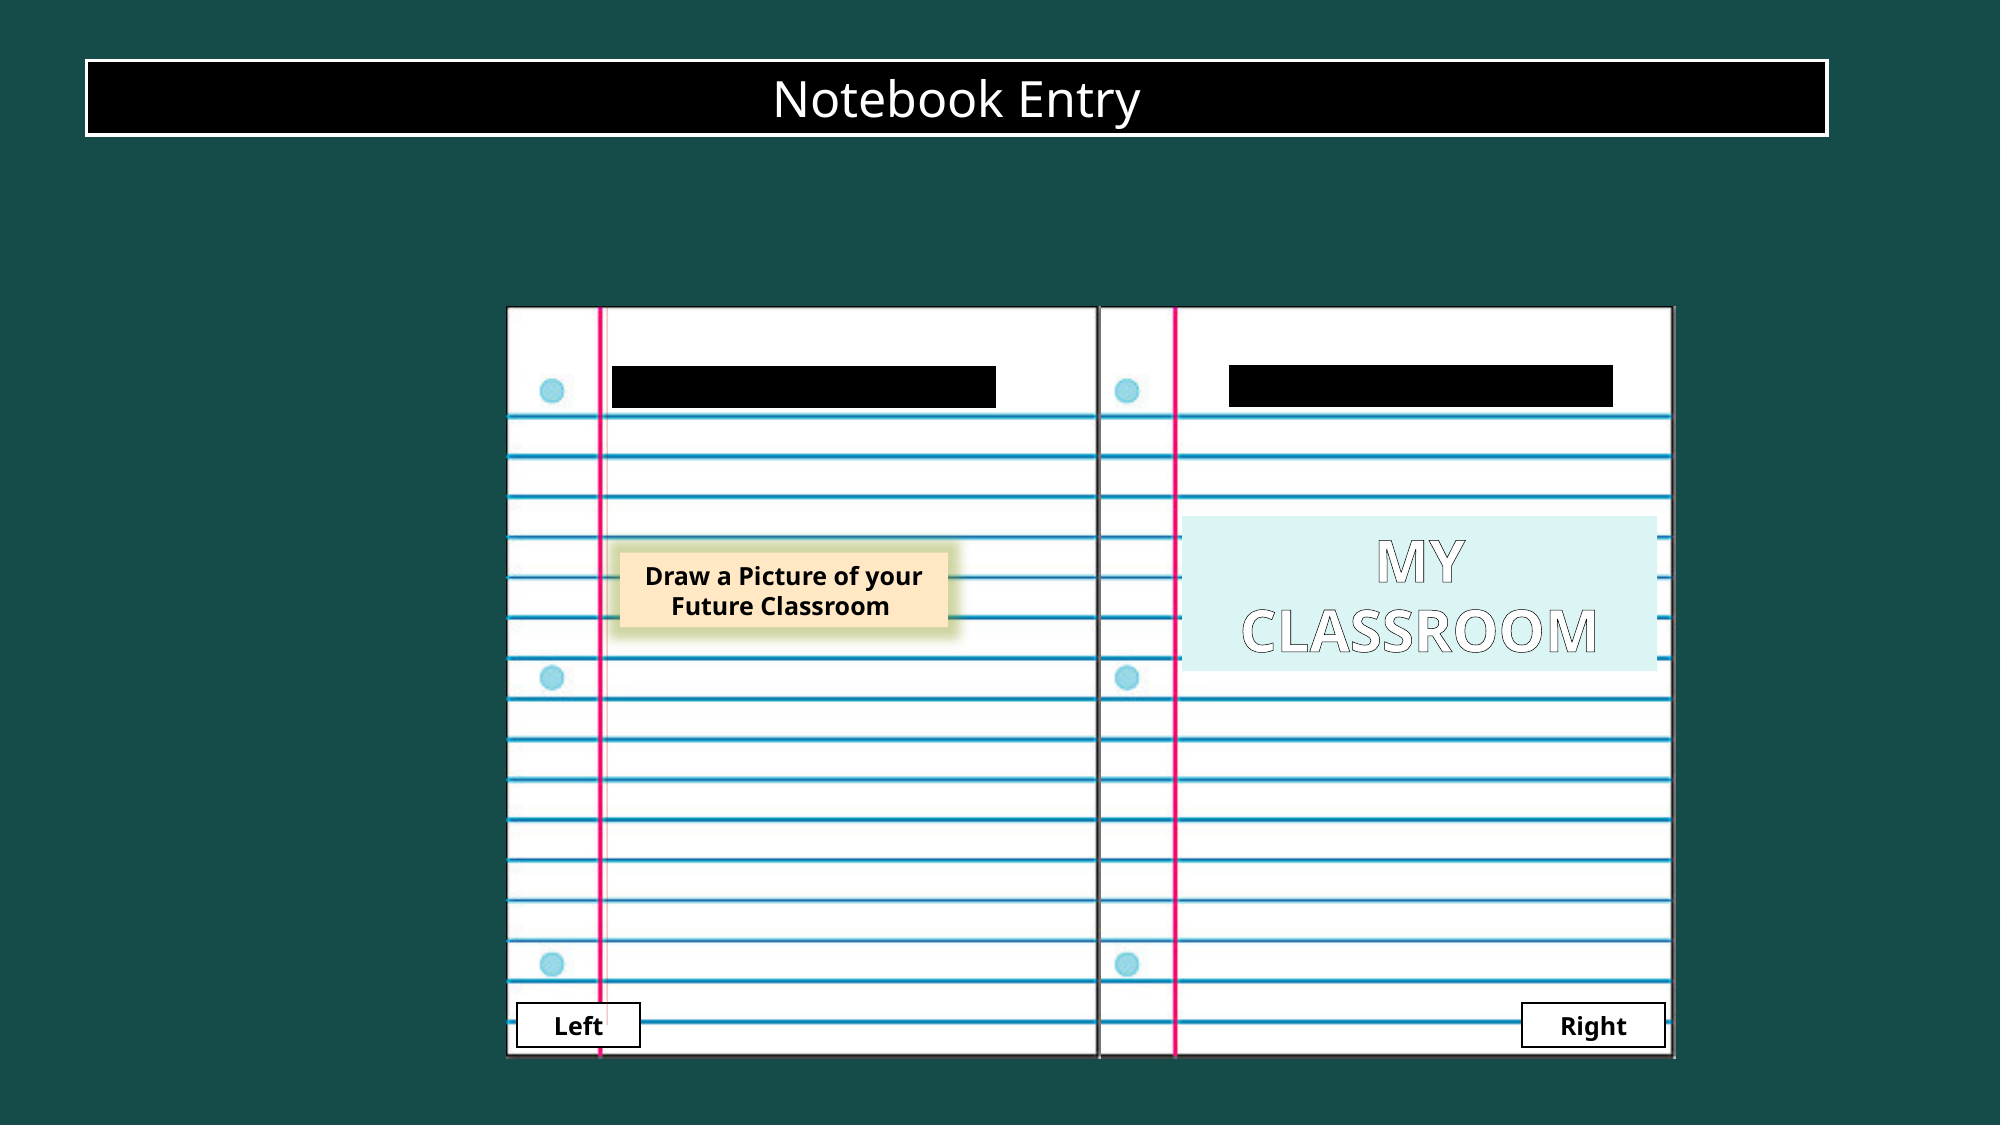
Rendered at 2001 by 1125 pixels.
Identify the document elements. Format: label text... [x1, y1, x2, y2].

picture [506, 306, 1676, 1059]
text_box Notebook Entry [85, 59, 1829, 137]
